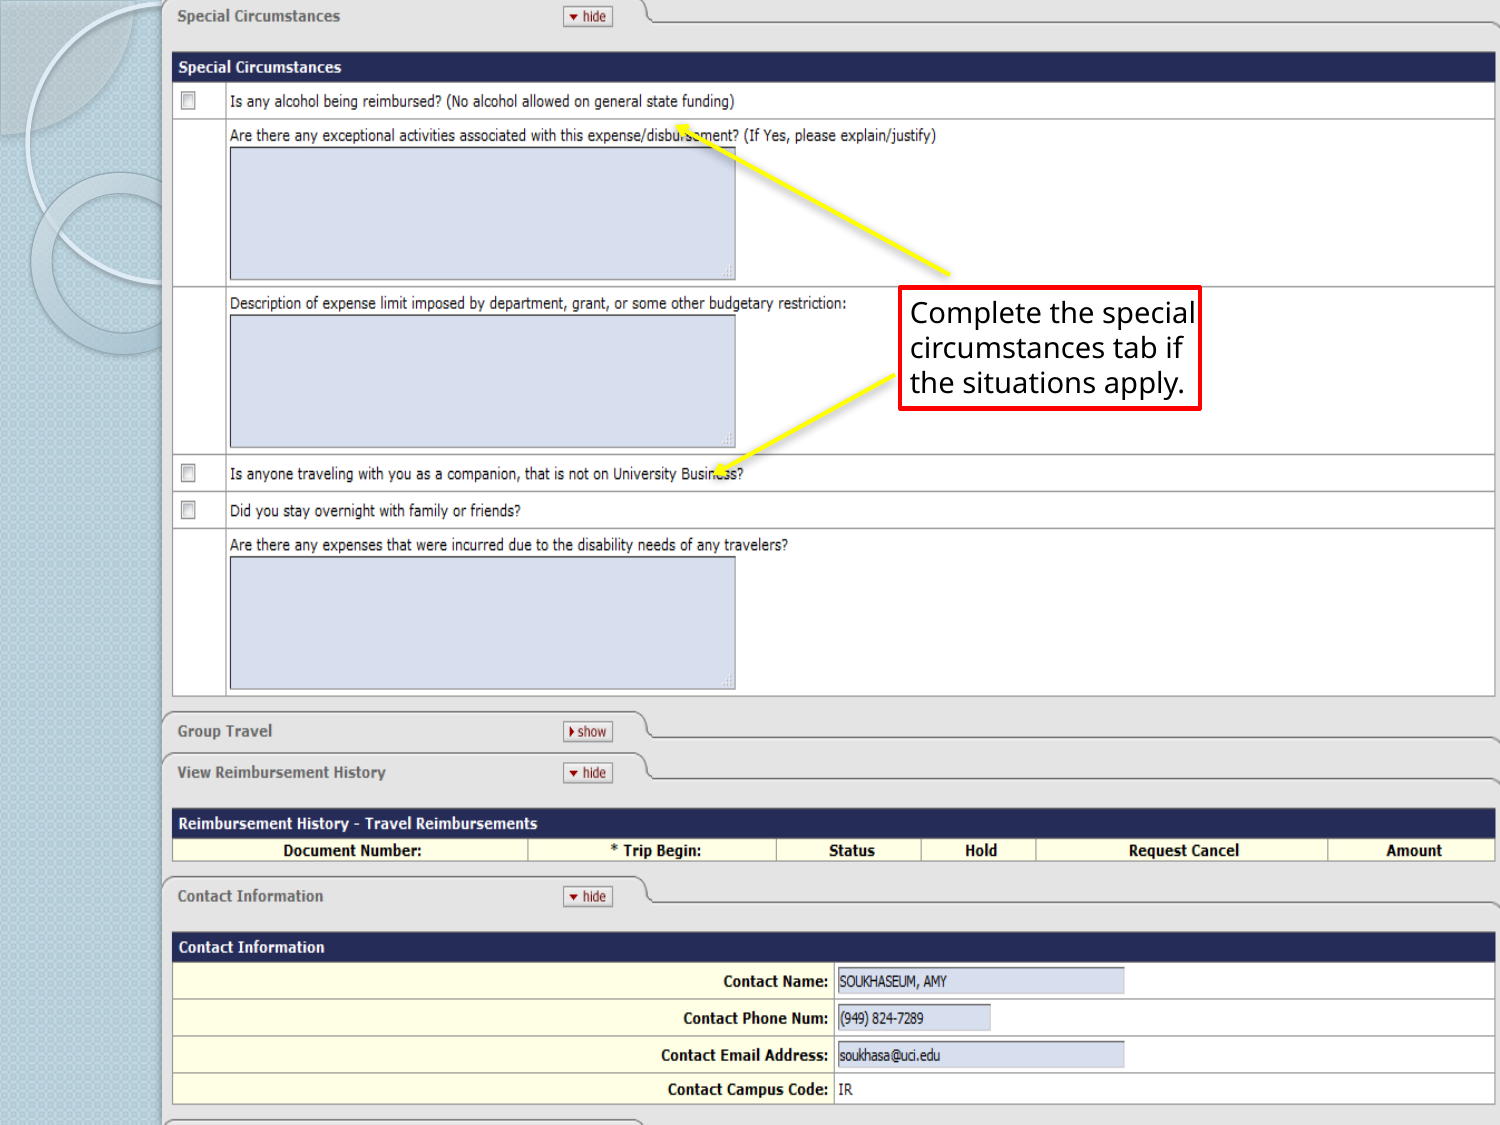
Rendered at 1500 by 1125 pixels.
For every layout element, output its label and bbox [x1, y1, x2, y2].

text_box [674, 124, 951, 276]
picture [162, 0, 1500, 1125]
text_box [712, 374, 896, 476]
